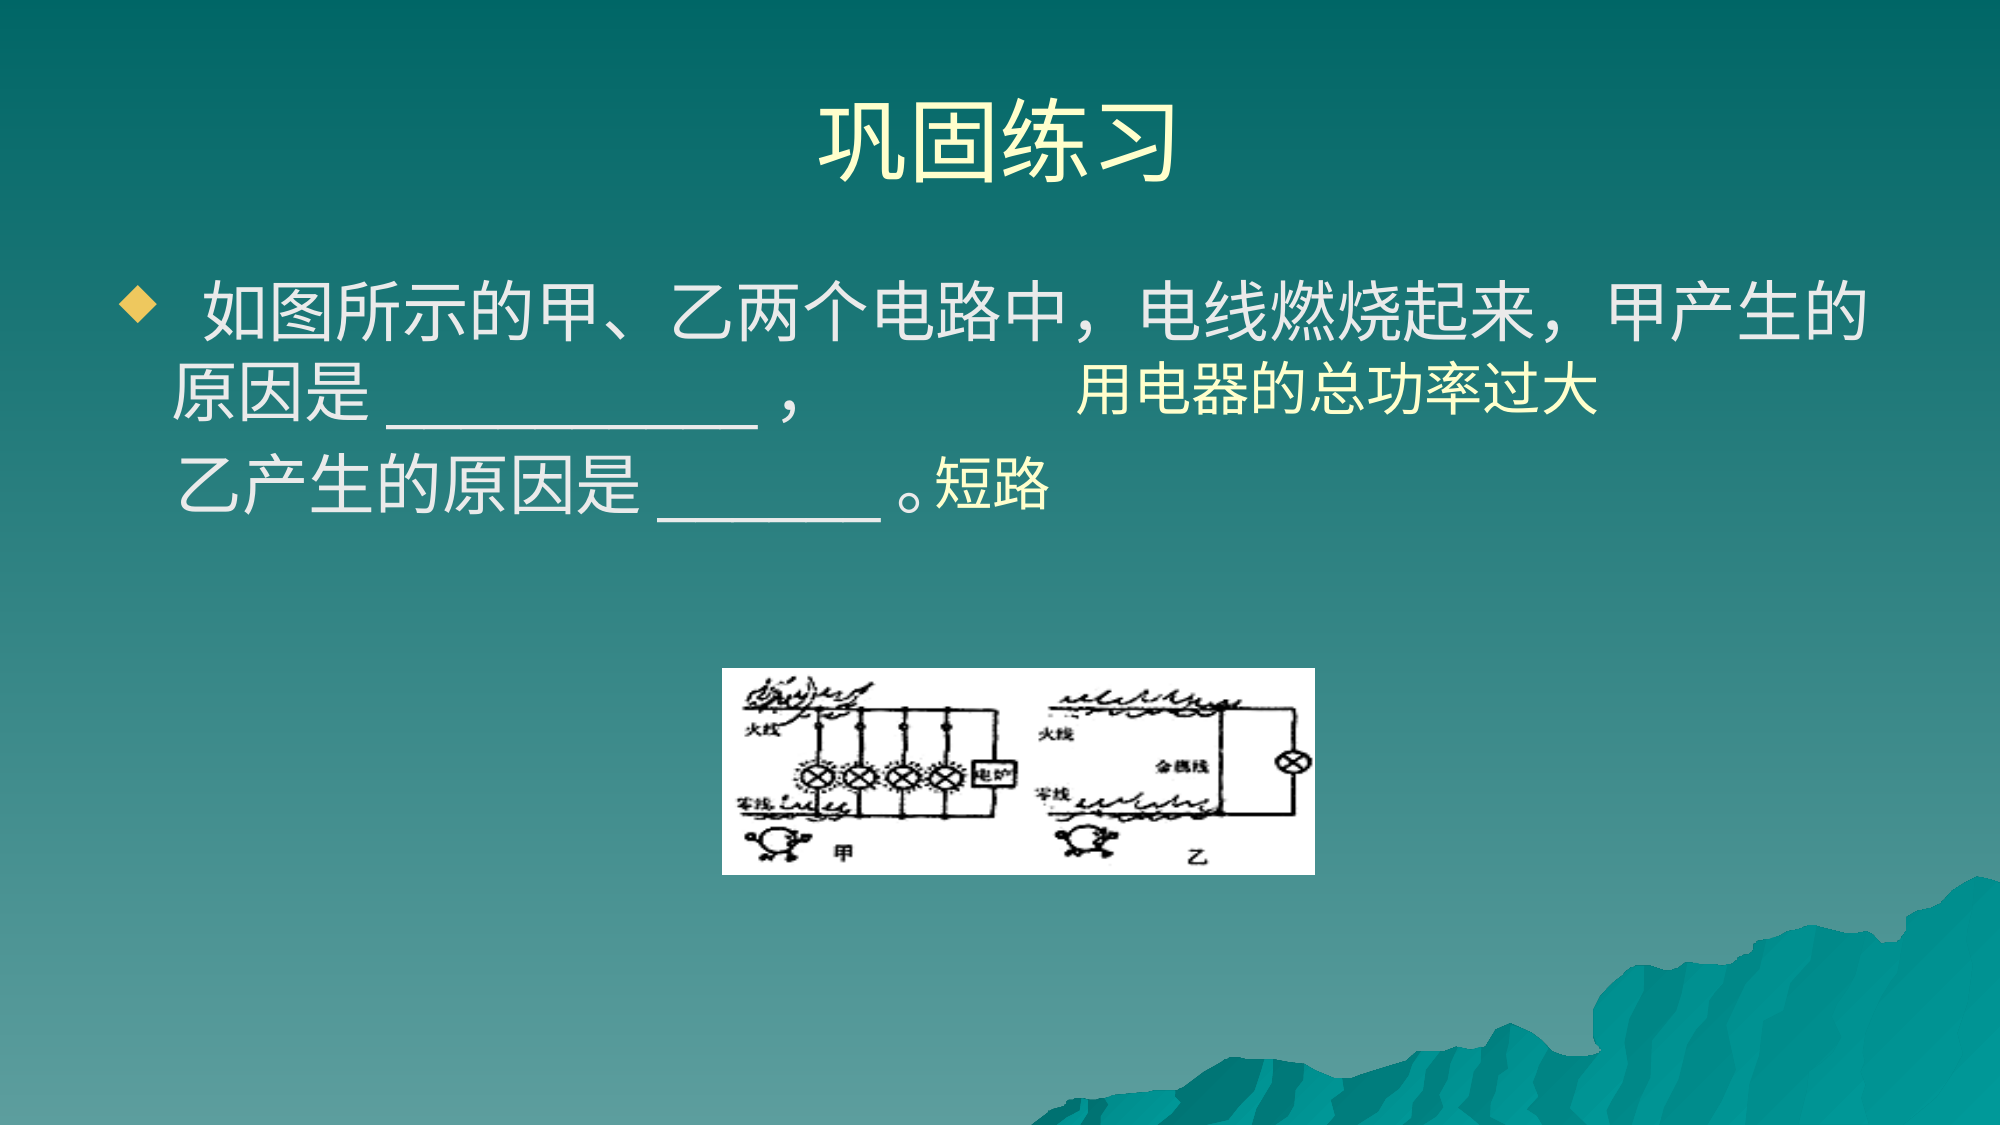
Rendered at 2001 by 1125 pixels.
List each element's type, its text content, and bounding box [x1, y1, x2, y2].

title 巩固练习 [99, 45, 1901, 233]
list 如图所示的甲、乙两个电路中，电线燃烧起来，甲产生的原因是__________， 乙产生的原因是______。 [99, 262, 1901, 1006]
text_box 用电器的总功率过大 [982, 320, 1693, 441]
text_box 短路 [870, 414, 1115, 535]
picture [722, 668, 1316, 876]
